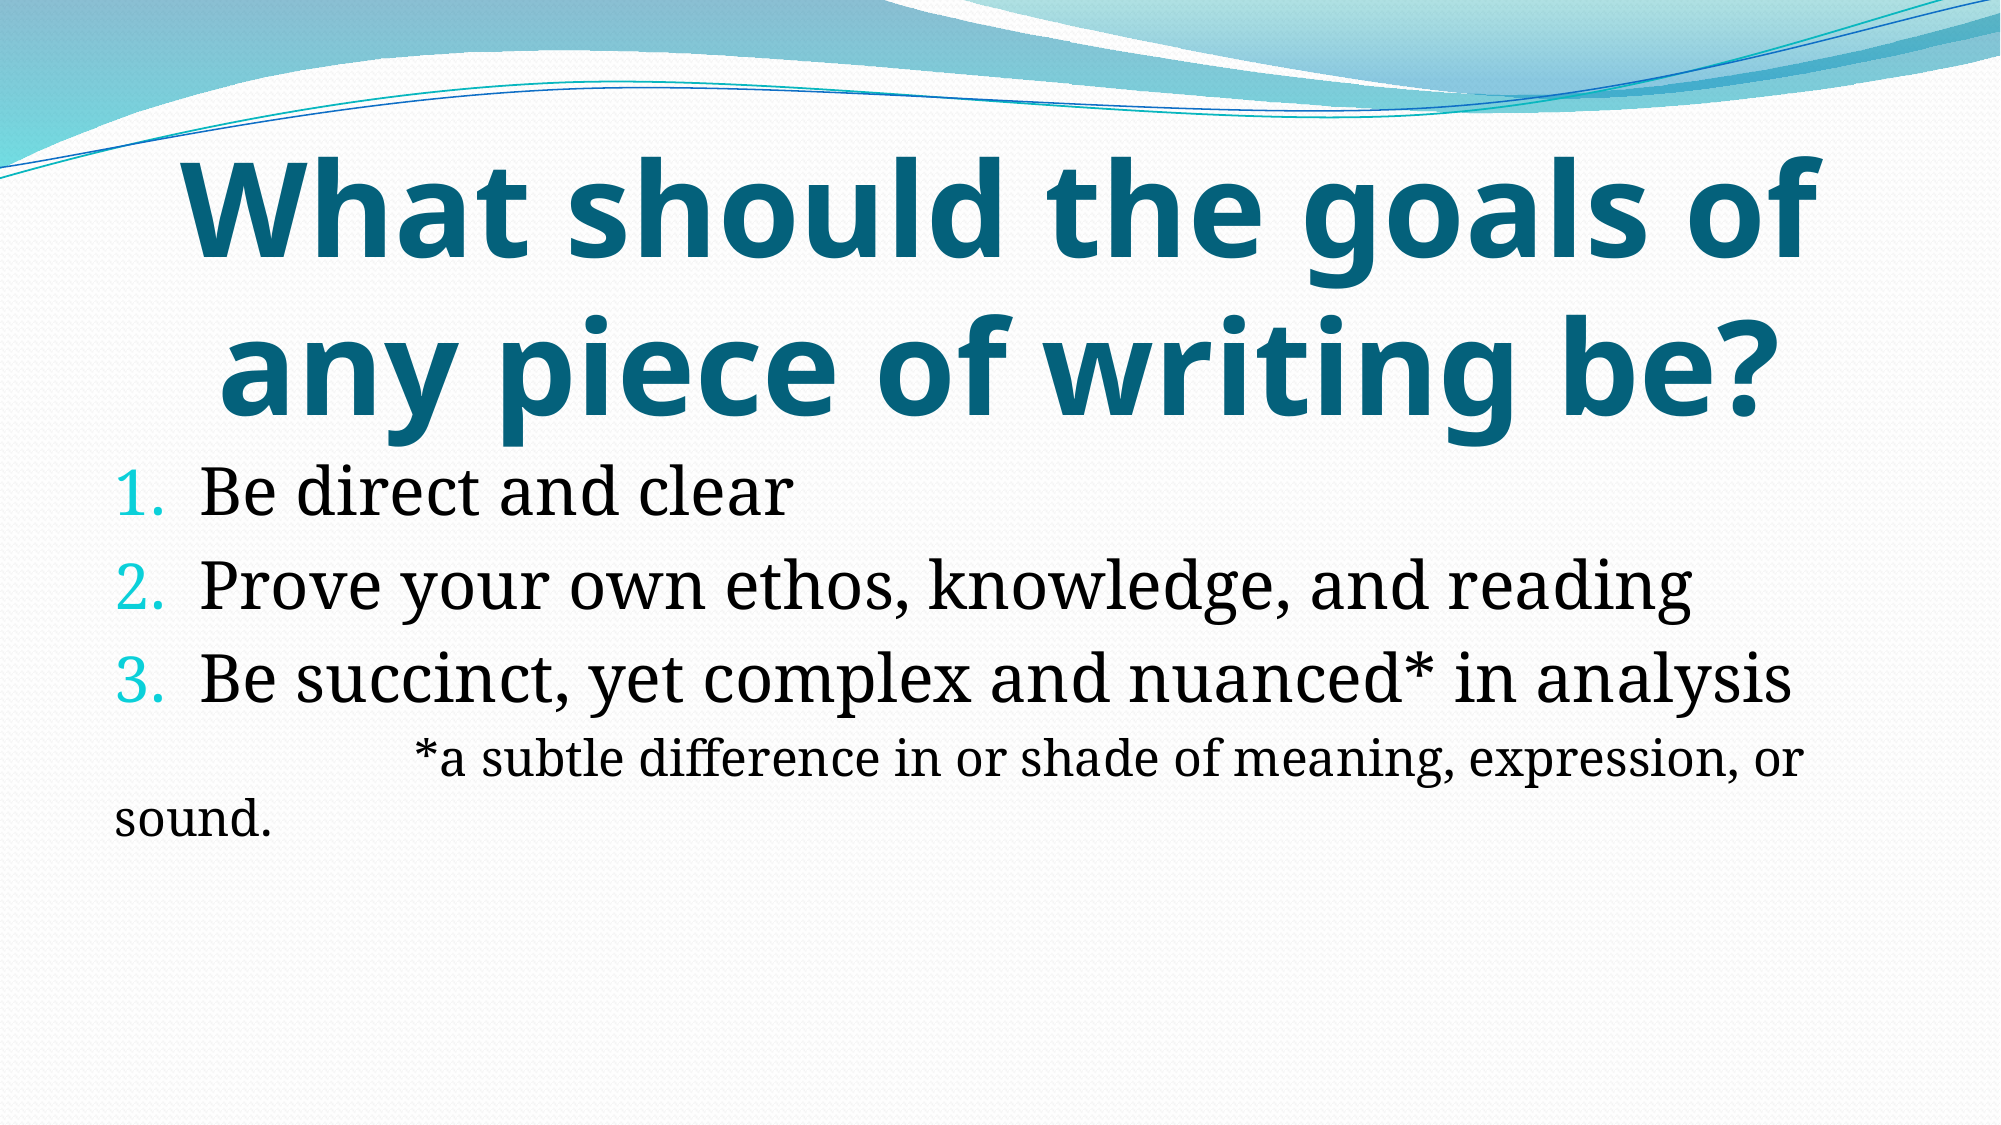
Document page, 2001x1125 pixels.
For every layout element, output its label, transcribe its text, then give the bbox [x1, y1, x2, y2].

list Be direct and clear Prove your own ethos, knowledge, and reading Be succinct, yet complex and nuanced* in analysis *a subtle difference in or shade of meaning, expression, or sound. [99, 441, 1900, 1109]
title What should the goals of any piece of writing be? [99, 115, 1900, 441]
